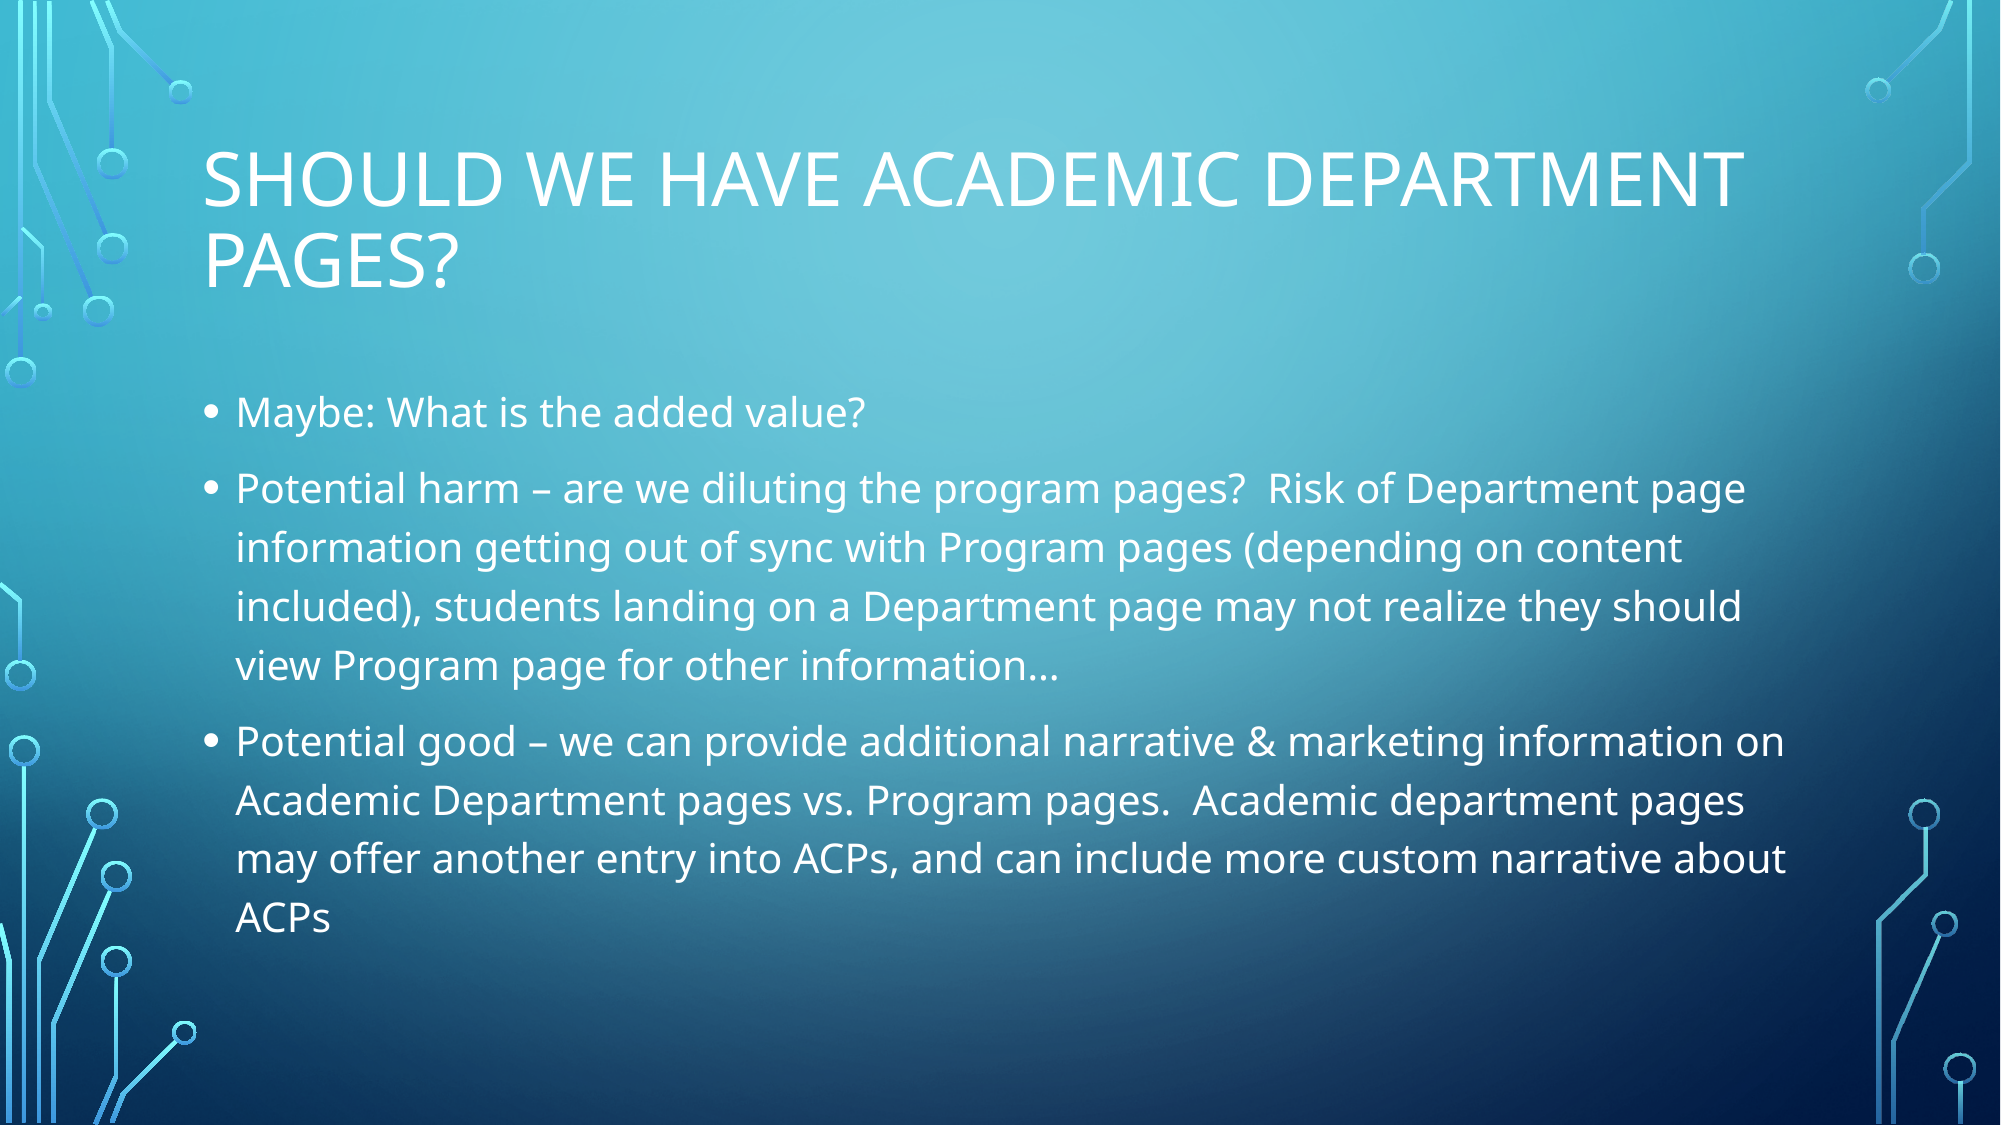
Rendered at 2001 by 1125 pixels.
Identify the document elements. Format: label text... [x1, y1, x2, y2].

title Should we have academic department pages? [187, 101, 1813, 344]
list Maybe: What is the added value? Potential harm – are we diluting the program pages? Risk of Department page information getting out of sync with Program pages (depending on content included), students landing on a Department page may not realize they should view Program page for other information… Potential good – we can provide additional narrative & marketing information on Academic Department pages vs. Program pages. Academic department pages may offer another entry into ACPs, and can include more custom narrative about ACPs [187, 369, 1813, 950]
